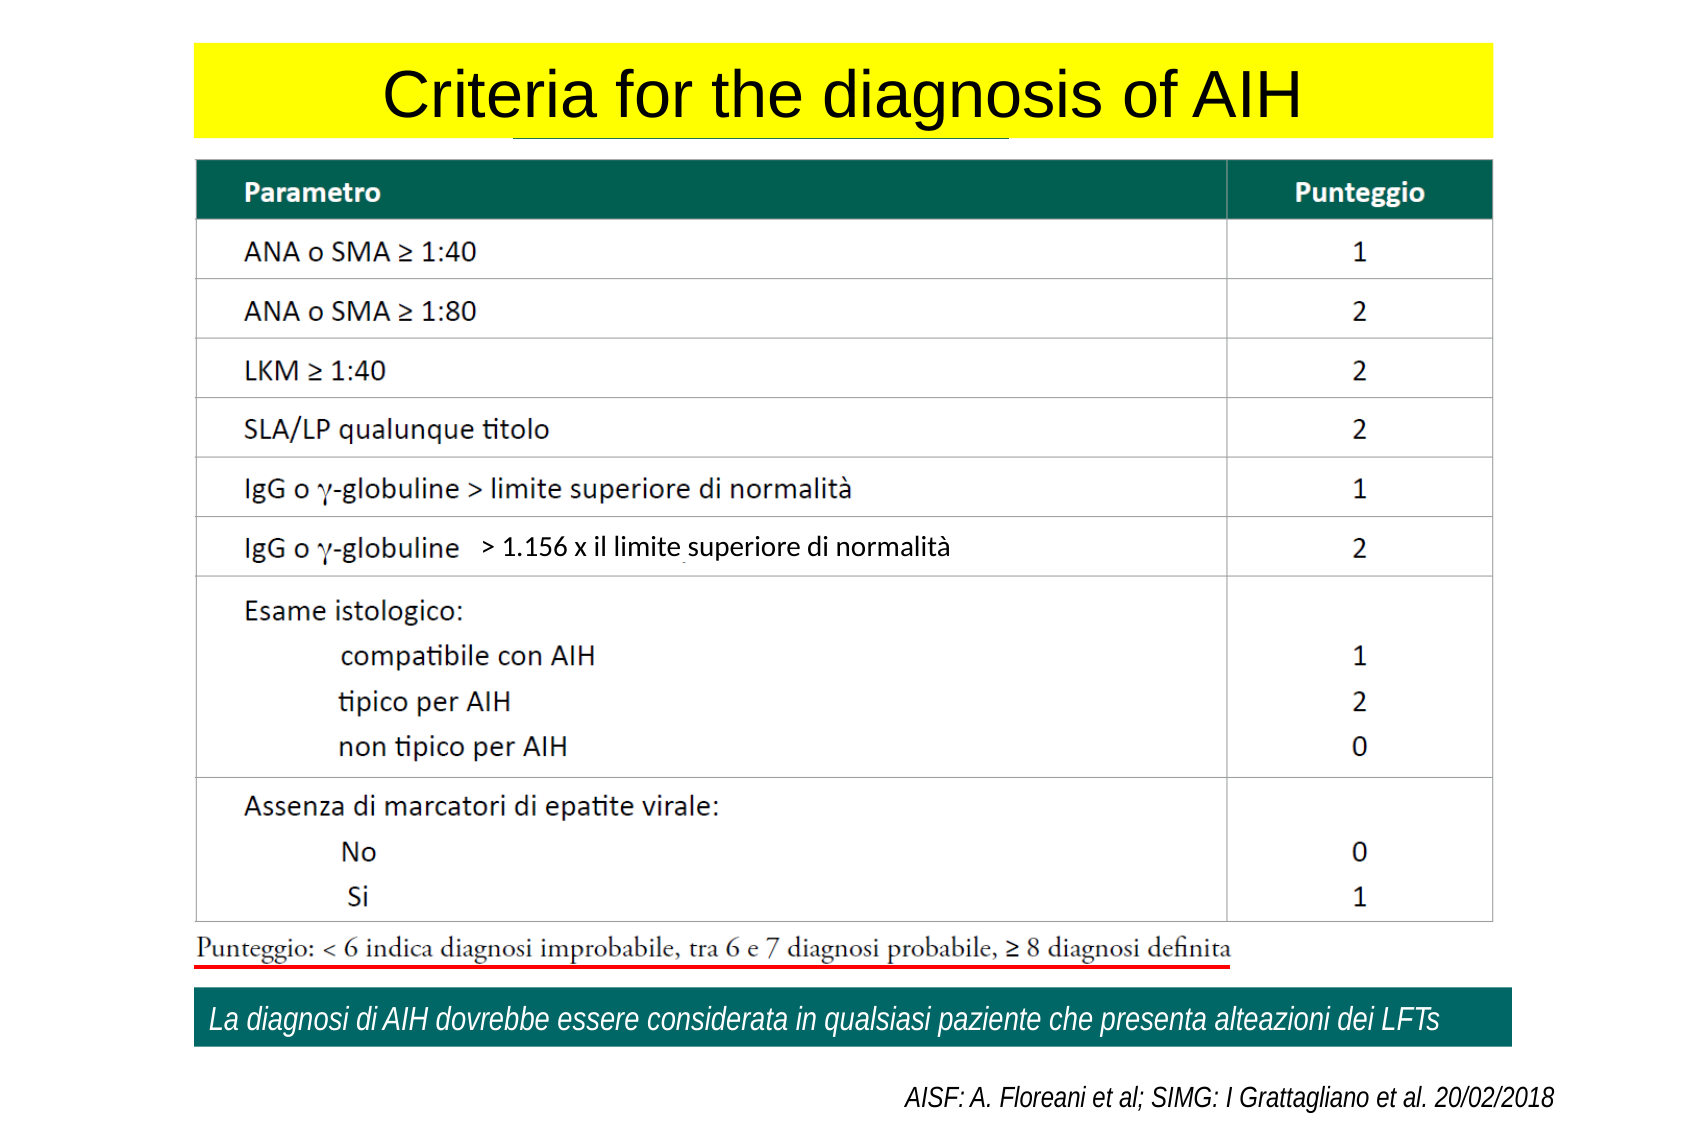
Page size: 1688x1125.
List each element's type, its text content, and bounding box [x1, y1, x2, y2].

picture [175, 156, 1513, 969]
text_box Criteria for the diagnosis of AIH [192, 41, 1495, 140]
picture [512, 66, 1009, 139]
text_box AISF: A. Floreani et al; SIMG: I Grattagliano et al. 20/02/2018 [808, 1071, 1652, 1122]
text_box La diagnosi di AIH dovrebbe essere considerata in qualsiasi paziente che presenta alteazioni dei LFTs [192, 985, 1514, 1049]
